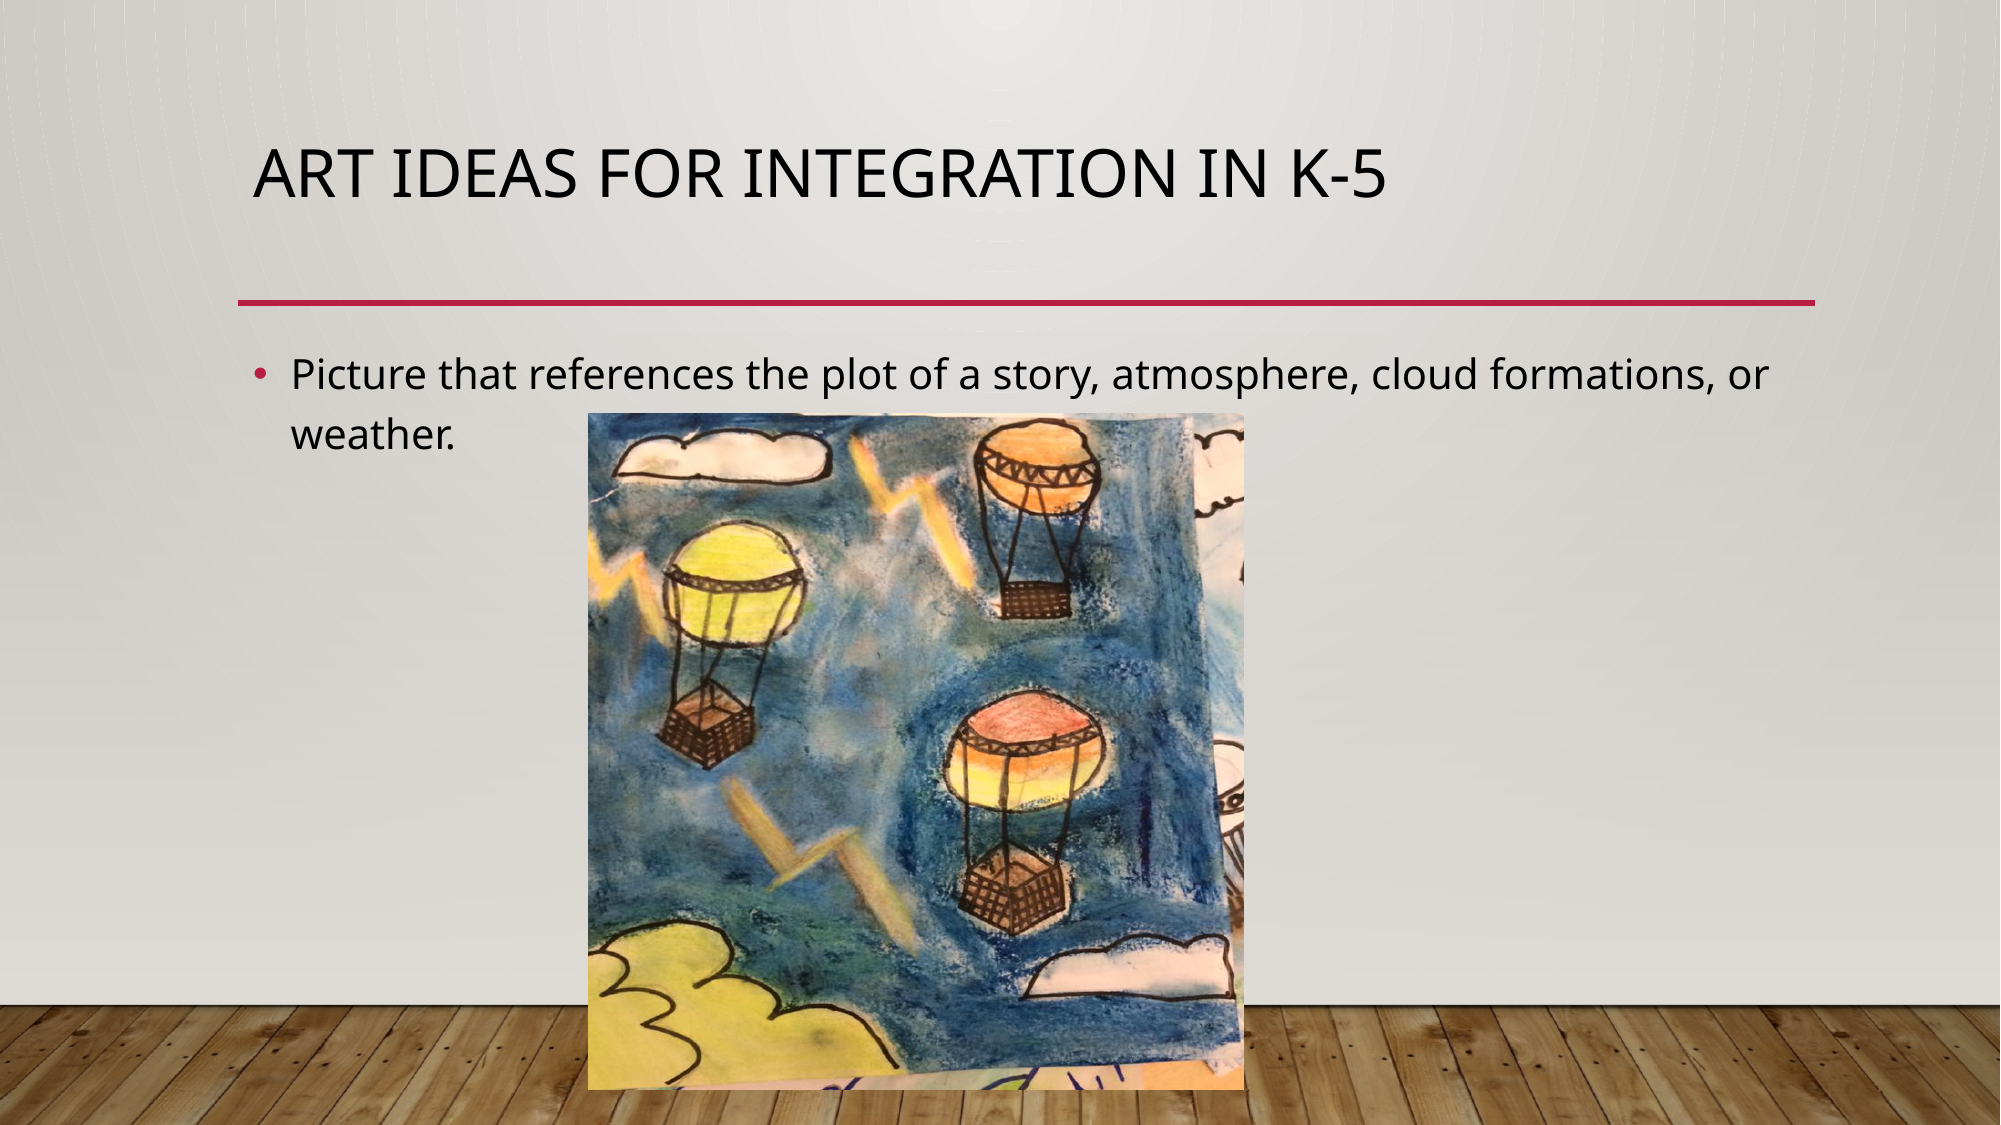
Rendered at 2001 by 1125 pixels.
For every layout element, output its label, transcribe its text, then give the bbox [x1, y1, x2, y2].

picture [0, 413, 2000, 1125]
title ART IDEAS FOR INTEGRATION IN K-5 [238, 131, 1814, 305]
list Picture that references the plot of a story, atmosphere, cloud formations, or weather. [238, 330, 1814, 897]
